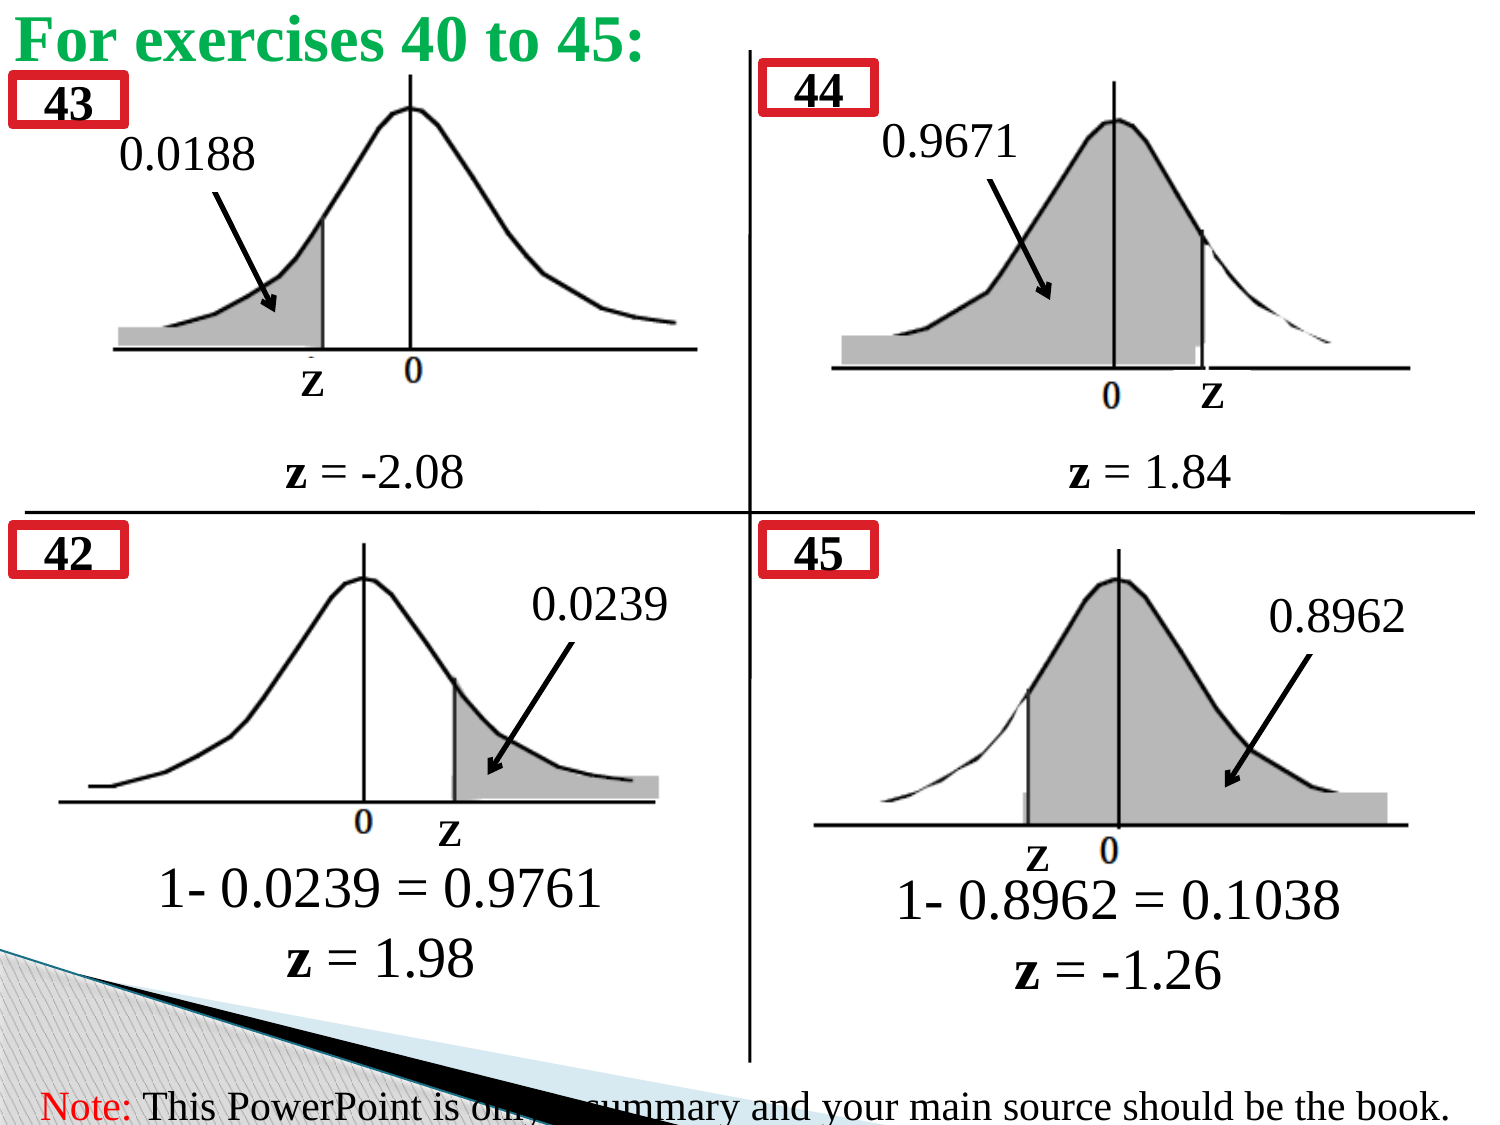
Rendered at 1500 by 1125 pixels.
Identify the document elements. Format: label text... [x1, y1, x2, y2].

text_box 45 [758, 567, 768, 579]
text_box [774, 549, 1476, 891]
text_box Note: This PowerPoint is only a summary and your main source should be the book. [24, 1071, 1488, 1125]
text_box 44 [758, 58, 879, 79]
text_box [24, 521, 751, 851]
text_box 42 [8, 520, 18, 579]
text_box 1- 0.0239 = 0.9761 z = 1.98 [120, 862, 642, 979]
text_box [1199, 674, 1338, 763]
text_box For exercises 40 to 45: [0, 0, 688, 83]
text_box 45 [758, 523, 879, 555]
text_box 43 [8, 70, 81, 129]
text_box 1- 0.8962 = 0.1038 z = -1.26 [858, 902, 1379, 992]
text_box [87, 62, 813, 512]
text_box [824, 74, 1476, 512]
